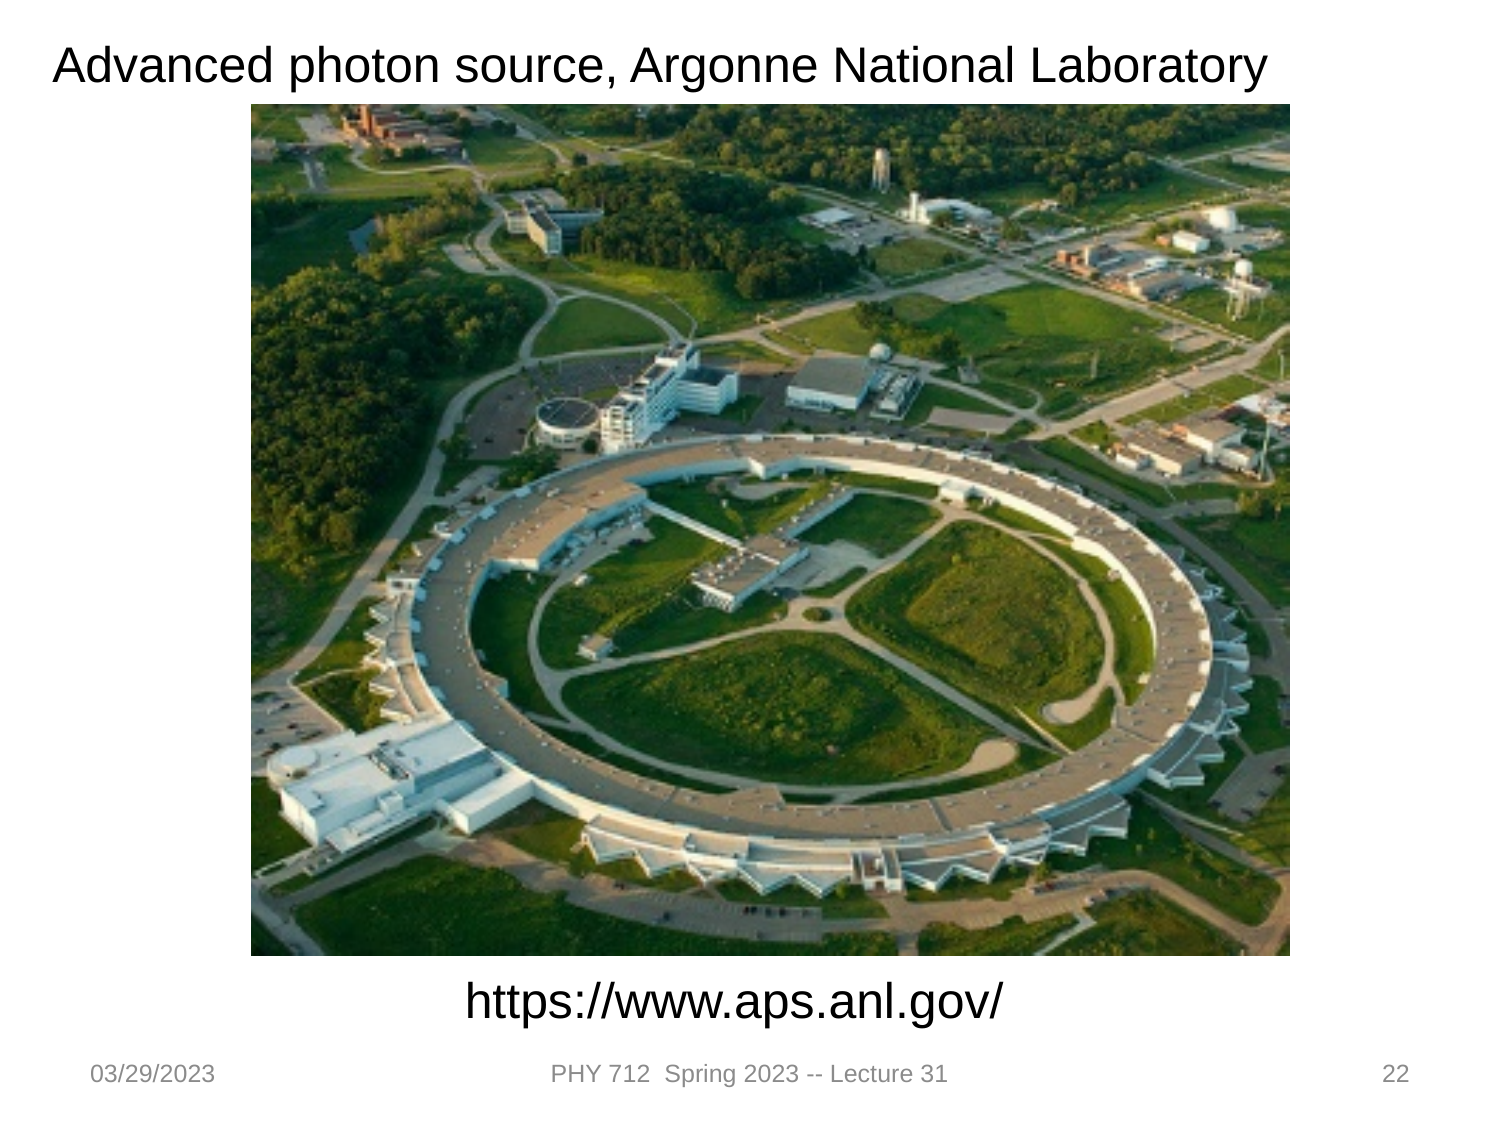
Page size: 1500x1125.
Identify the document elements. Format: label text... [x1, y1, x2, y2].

text_box Advanced photon source, Argonne National Laboratory [37, 24, 1425, 100]
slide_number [75, 1042, 425, 1103]
picture [251, 104, 1290, 956]
text_box https://www.aps.anl.gov/ [450, 960, 1500, 1036]
footer PHY 712 Spring 2023 -- Lecture 31 [512, 1042, 988, 1103]
slide_number 22 [1074, 1042, 1425, 1103]
